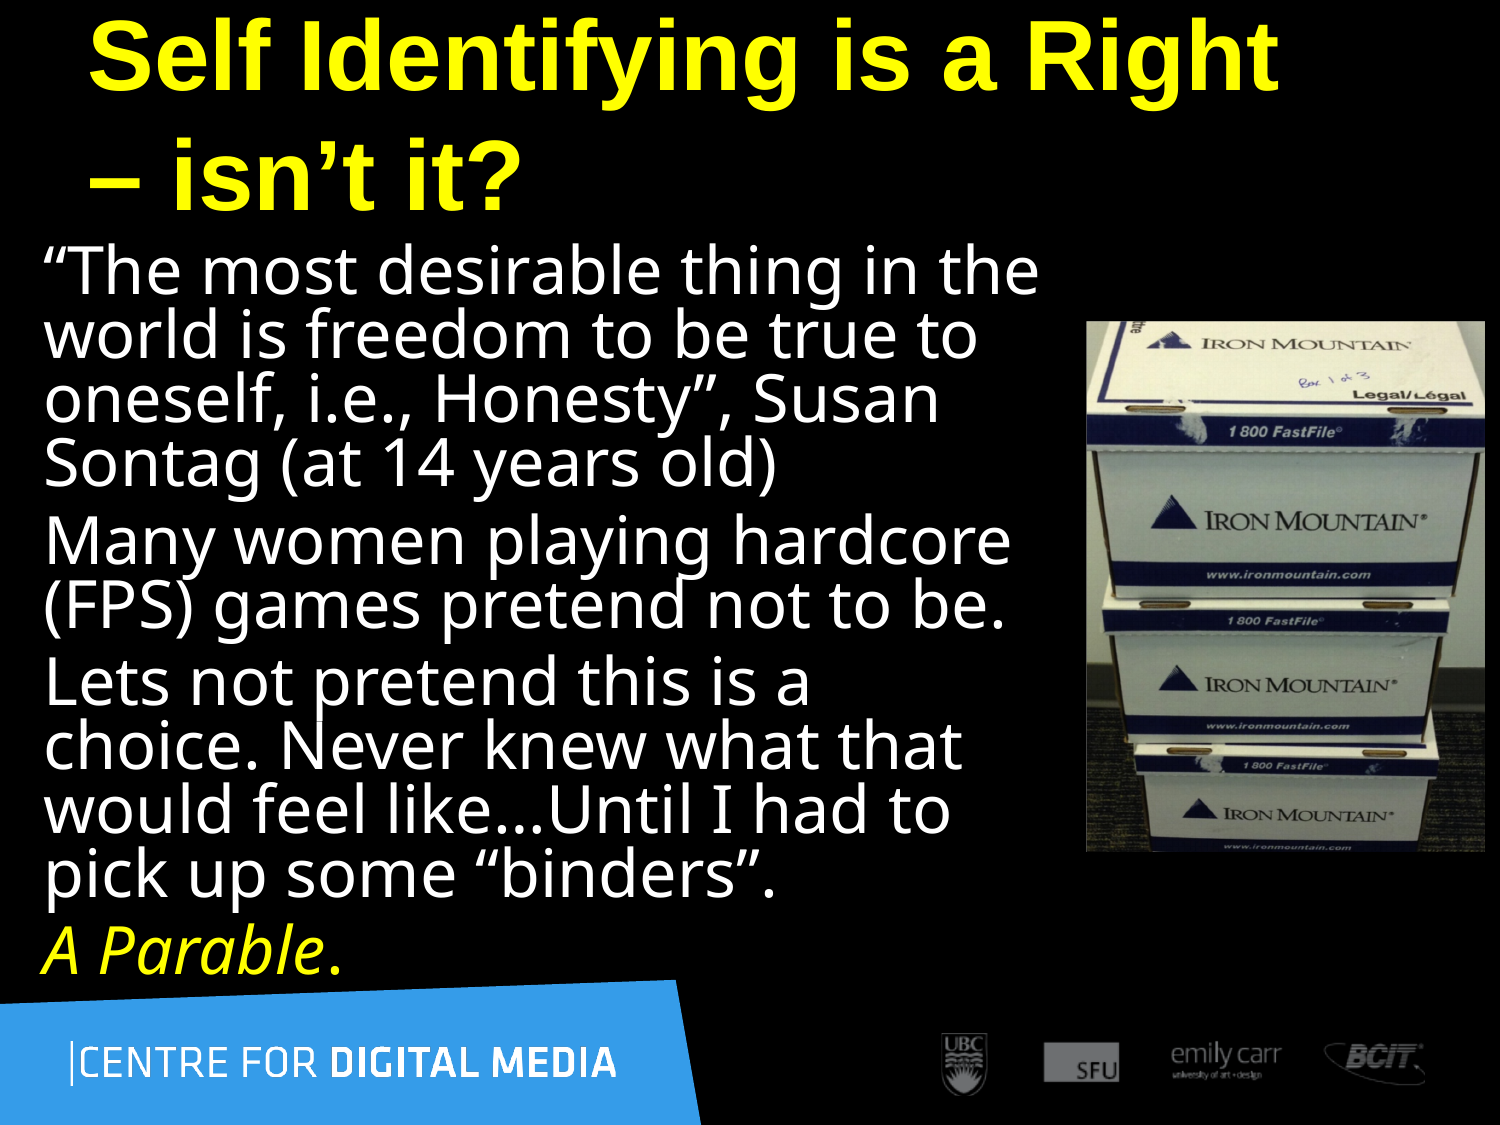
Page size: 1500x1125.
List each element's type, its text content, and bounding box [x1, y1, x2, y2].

list “The most desirable thing in the world is freedom to be true to oneself, i.e., Honesty”, Susan Sontag (at 14 years old) Many women playing hardcore (FPS) games pretend not to be. Lets not pretend this is a choice. Never knew what that would feel like…Until I had to pick up some “binders”. A Parable. [30, 230, 1062, 1024]
title Self Identifying is a Right – isn’t it? [75, 0, 1500, 221]
picture [1019, 322, 1500, 852]
